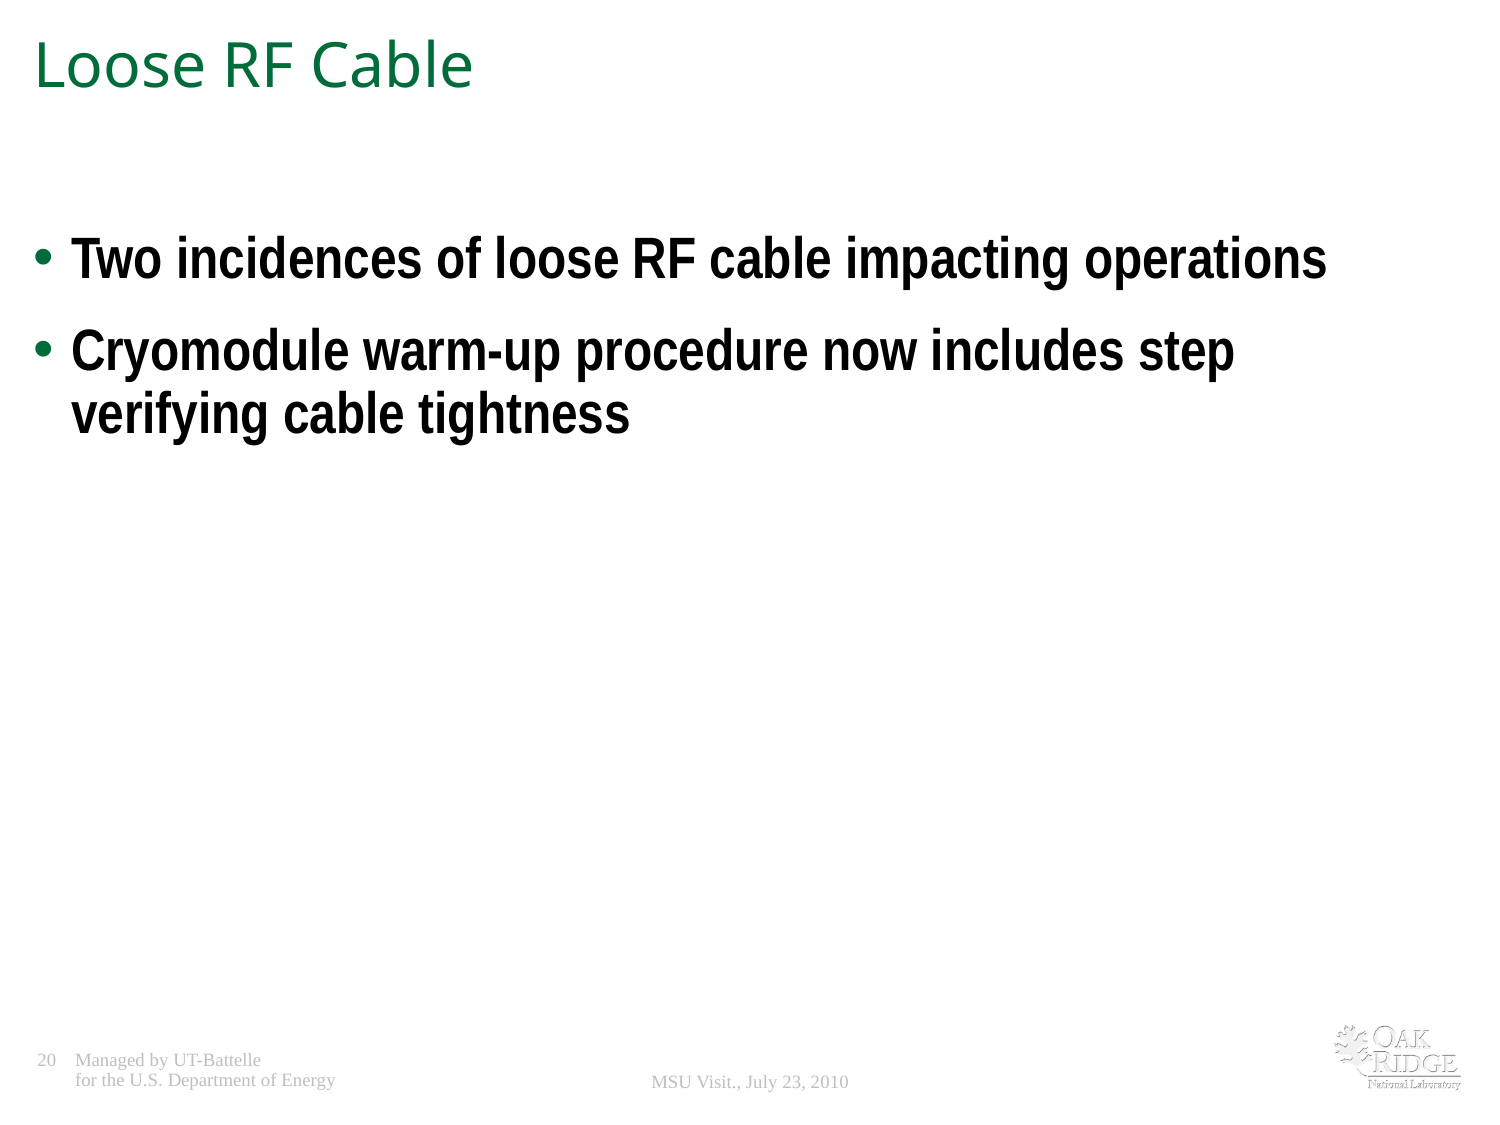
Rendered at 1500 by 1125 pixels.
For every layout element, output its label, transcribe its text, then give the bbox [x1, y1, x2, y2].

picture [1325, 1019, 1472, 1095]
title Loose RF Cable [17, 28, 1369, 109]
list Two incidences of loose RF cable impacting operations Cryomodule warm-up procedure now includes step verifying cable tightness [17, 220, 1369, 550]
